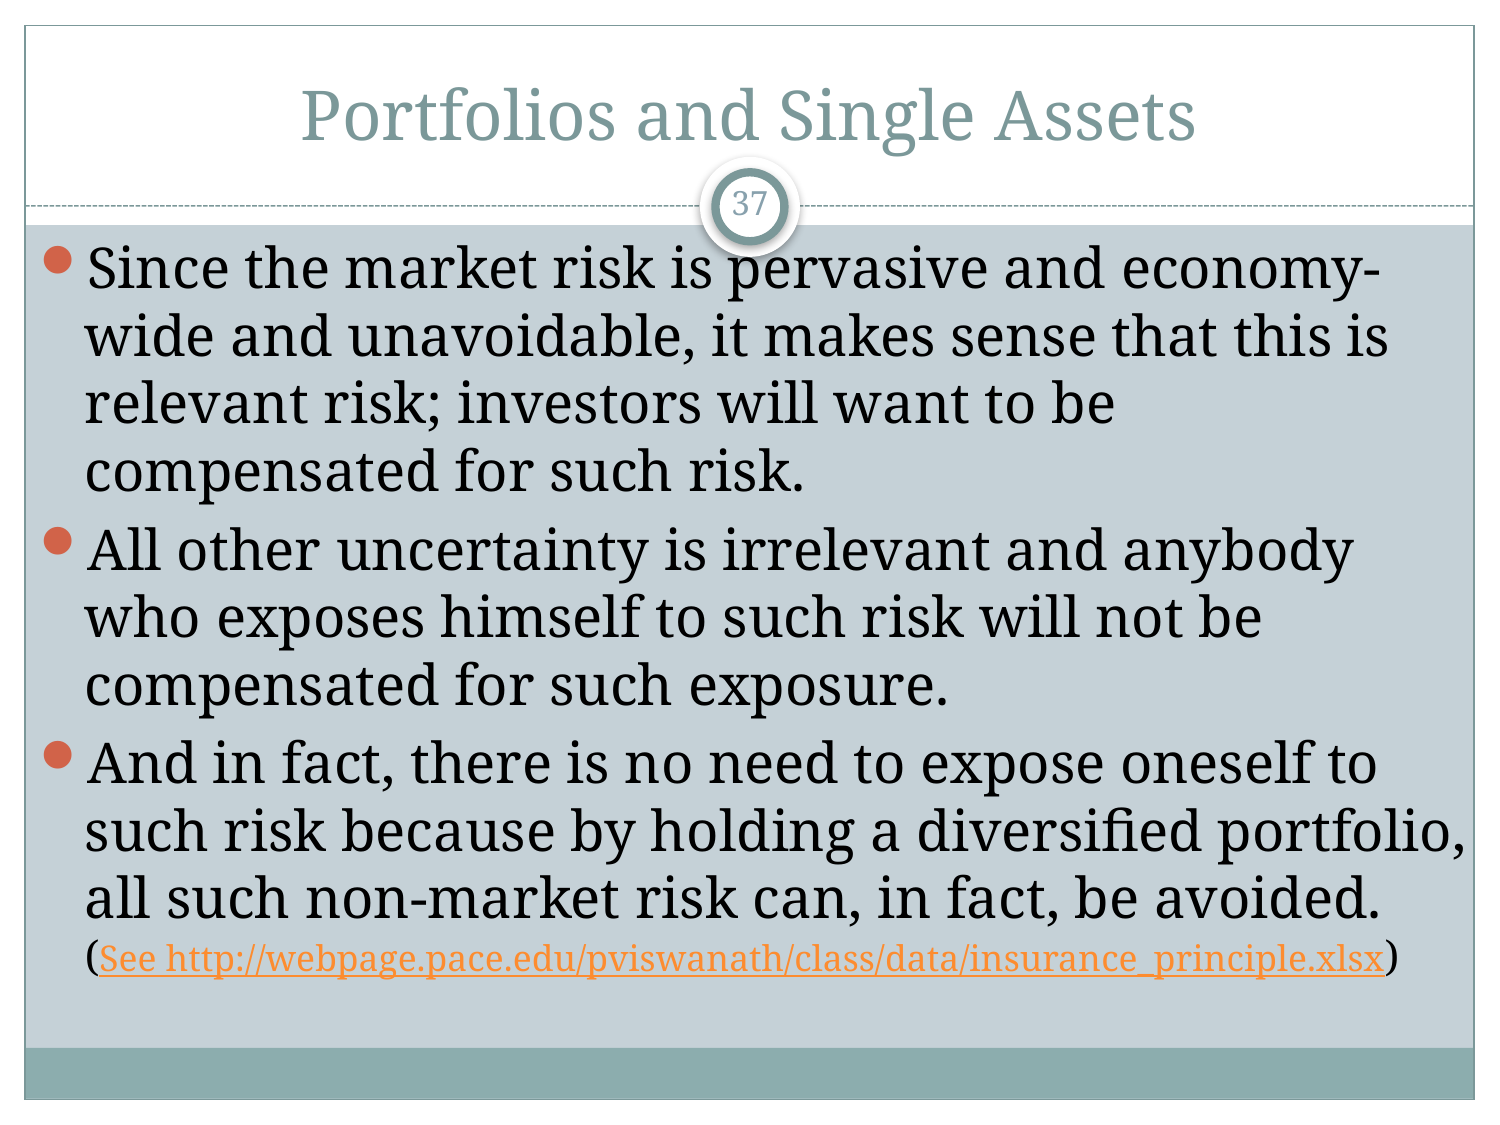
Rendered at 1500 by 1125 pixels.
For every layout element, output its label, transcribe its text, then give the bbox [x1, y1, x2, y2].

slide_number 37 [712, 168, 788, 224]
title Portfolios and Single Assets [49, 37, 1450, 162]
list Since the market risk is pervasive and economy-wide and unavoidable, it makes sense that this is relevant risk; investors will want to be compensated for such risk. All other uncertainty is irrelevant and anybody who exposes himself to such risk will not be compensated for such exposure. And in fact, there is no need to expose oneself to such risk because by holding a diversified portfolio, all such non-market risk can, in fact, be avoided. (See http://webpage.pace.edu/pviswanath/class/data/insurance_principle.xlsx) [24, 224, 1500, 1125]
